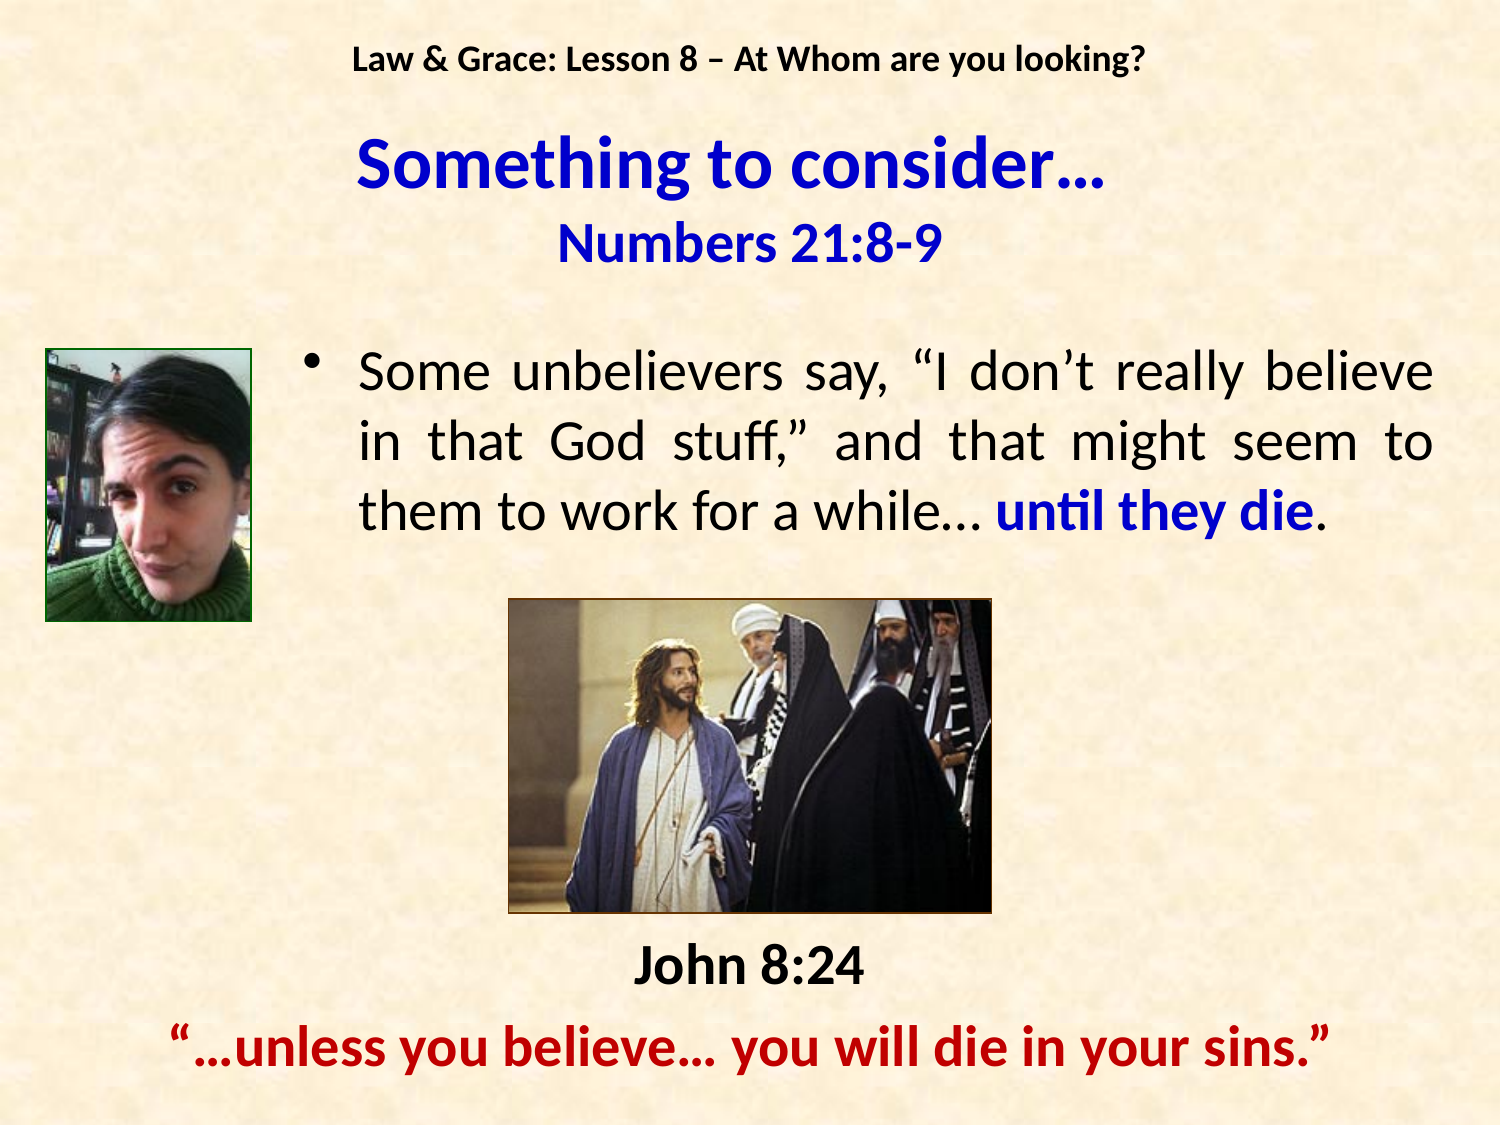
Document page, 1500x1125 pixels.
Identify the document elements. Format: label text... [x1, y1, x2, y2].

picture [0, 275, 1500, 1125]
list Some unbelievers say, “I don’t really believe in that God stuff,” and that might seem to them to work for a while… until they die. [287, 324, 1450, 563]
text_box Something to consider… Numbers 21:8-9 [0, 112, 1500, 275]
text_box John 8:24 “…unless you believe… you will die in your sins.” [140, 918, 1360, 1086]
text_box Law & Grace: Lesson 8 – At Whom are you looking? [331, 26, 1169, 87]
picture [0, 0, 1500, 112]
